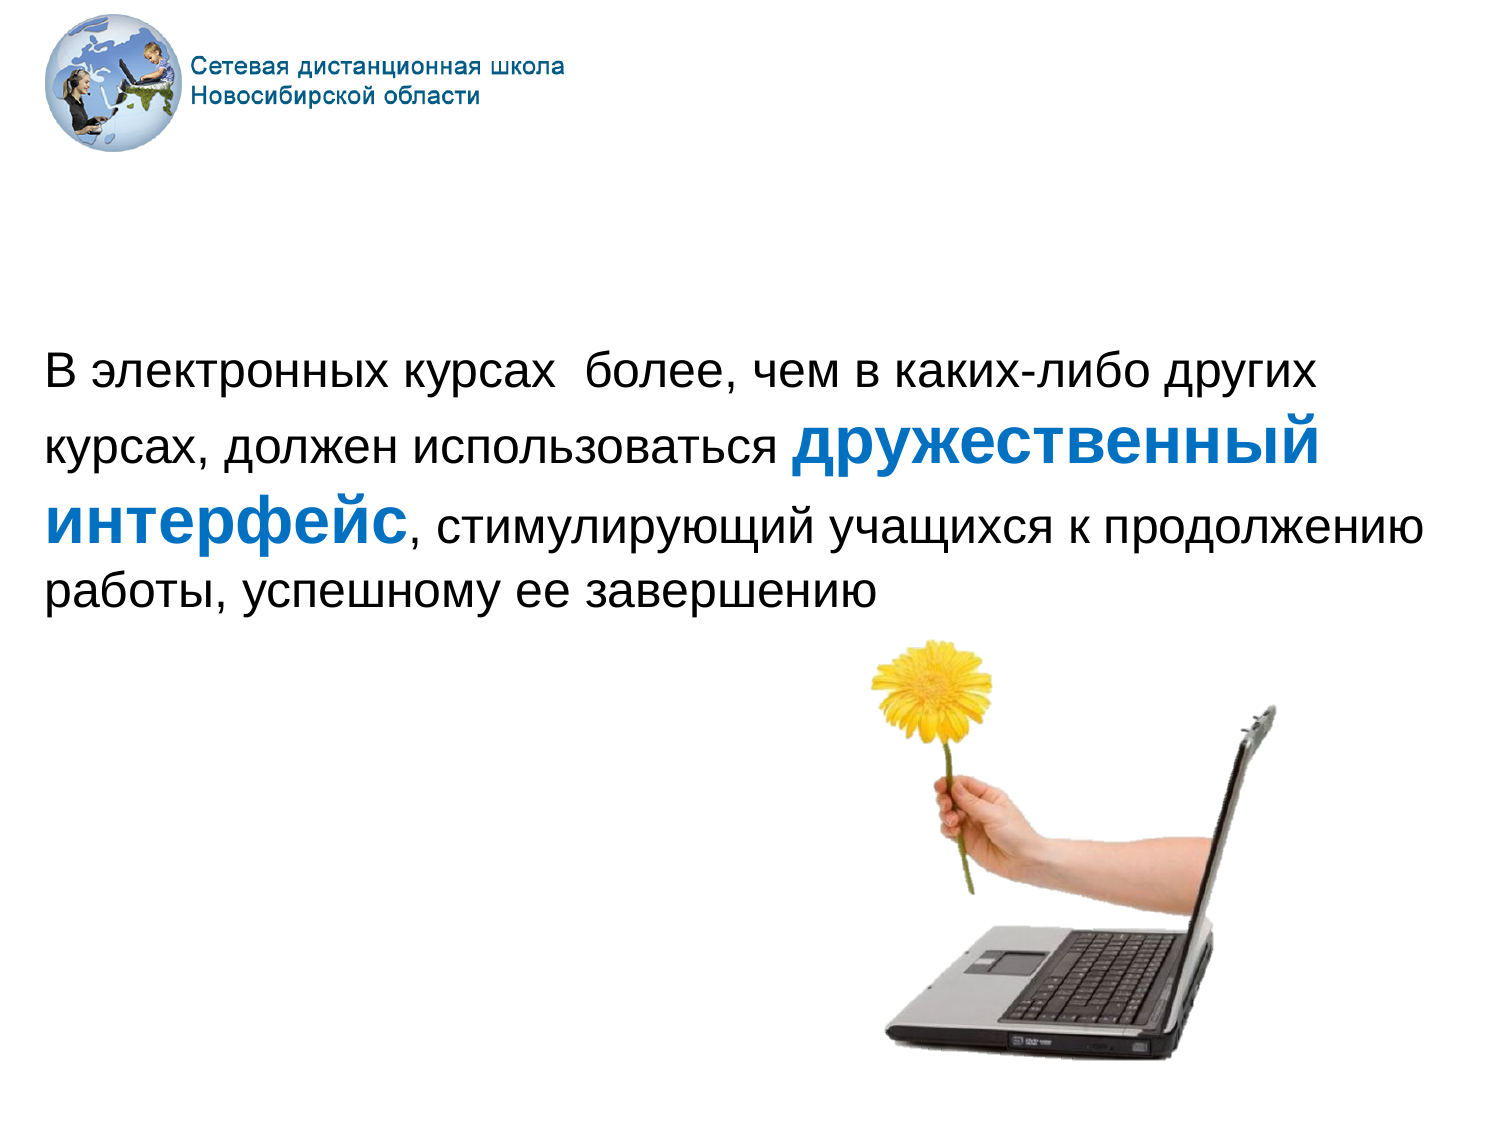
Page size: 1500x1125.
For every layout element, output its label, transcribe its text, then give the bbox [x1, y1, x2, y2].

picture [42, 11, 592, 153]
picture [805, 603, 1318, 1113]
text_box В электронных курсах более, чем в каких-либо других курсах, должен использоваться дружественный интерфейс, стимулирующий учащихся к продолжению работы, успешному ее завершению [29, 329, 1455, 625]
